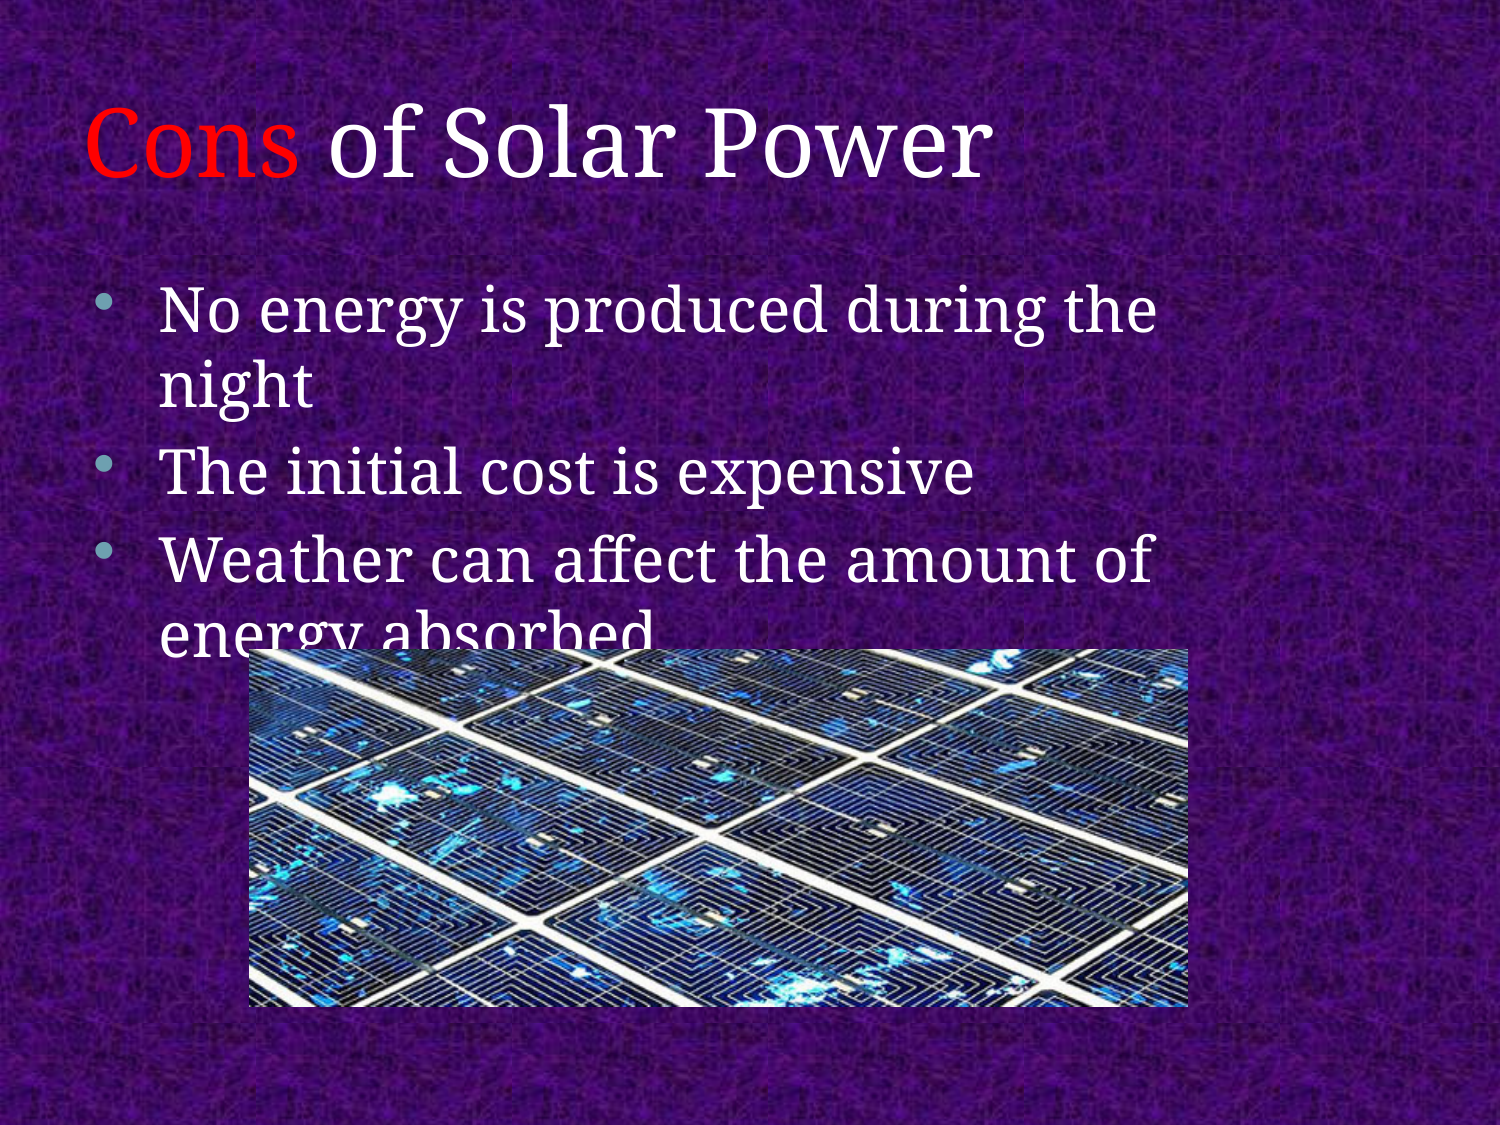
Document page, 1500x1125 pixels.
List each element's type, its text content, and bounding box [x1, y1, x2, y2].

picture [0, 0, 1500, 1125]
title Cons of Solar Power [75, 45, 1300, 233]
list No energy is produced during the night The initial cost is expensive Weather can affect the amount of energy absorbed [75, 262, 1300, 1005]
